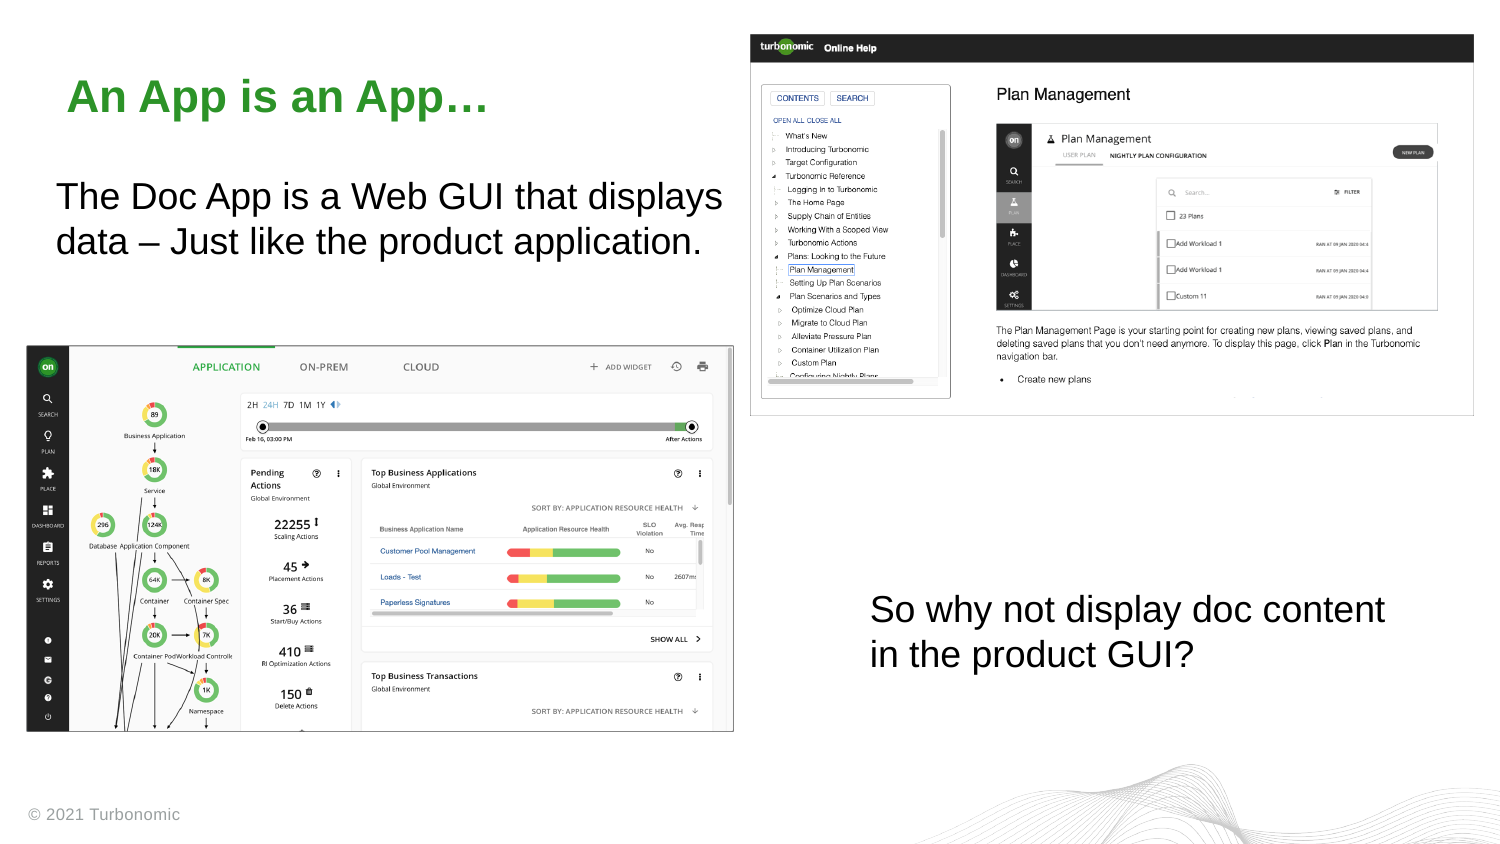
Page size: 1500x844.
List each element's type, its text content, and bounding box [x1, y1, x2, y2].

picture [749, 34, 1474, 417]
picture [26, 345, 734, 732]
text_box The Doc App is a Web GUI that displays data – Just like the product application. [41, 164, 749, 270]
title An App is an App… [66, 57, 600, 123]
text_box So why not display doc content in the product GUI? [854, 578, 1434, 683]
